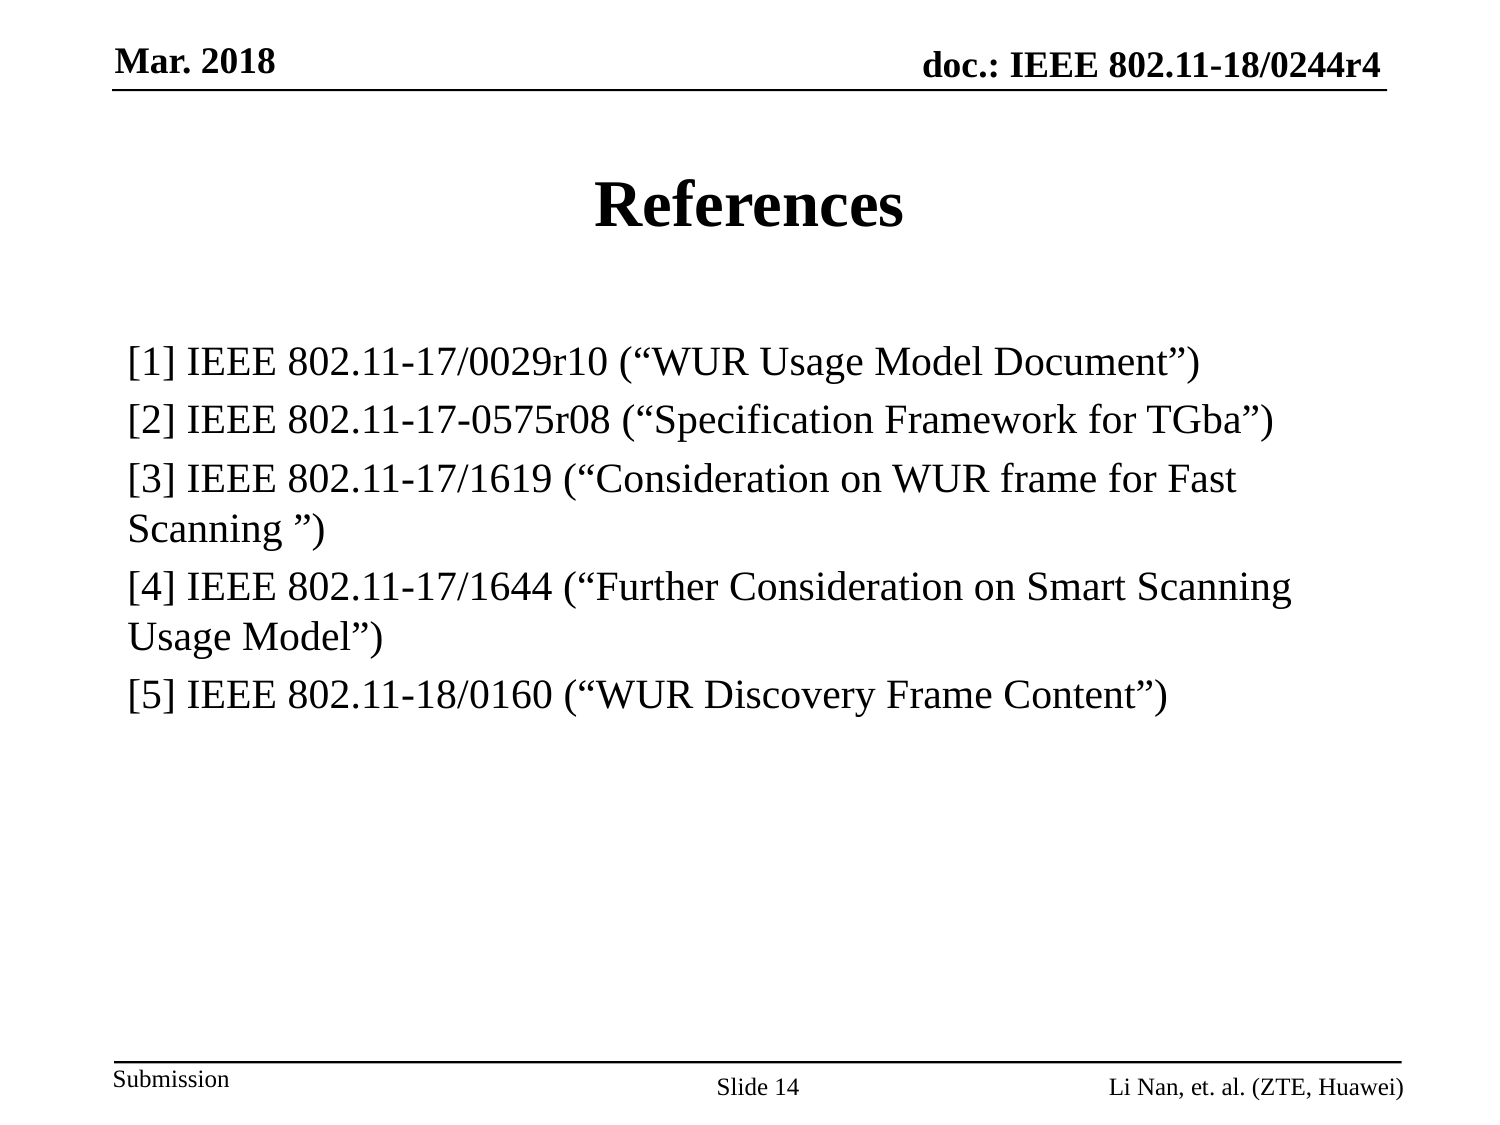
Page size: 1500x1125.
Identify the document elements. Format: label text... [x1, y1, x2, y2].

slide_number Slide 14 [714, 1070, 802, 1101]
title References [112, 112, 1388, 288]
list [1] IEEE 802.11-17/0029r10 (“WUR Usage Model Document”) [2] IEEE 802.11-17-0575r08 (“Specification Framework for TGba”) [3] IEEE 802.11-17/1619 (“Consideration on WUR frame for Fast Scanning ”) [4] IEEE 802.11-17/1644 (“Further Consideration on Smart Scanning Usage Model”) [5] IEEE 802.11-18/0160 (“WUR Discovery Frame Content”) [112, 326, 1388, 1002]
